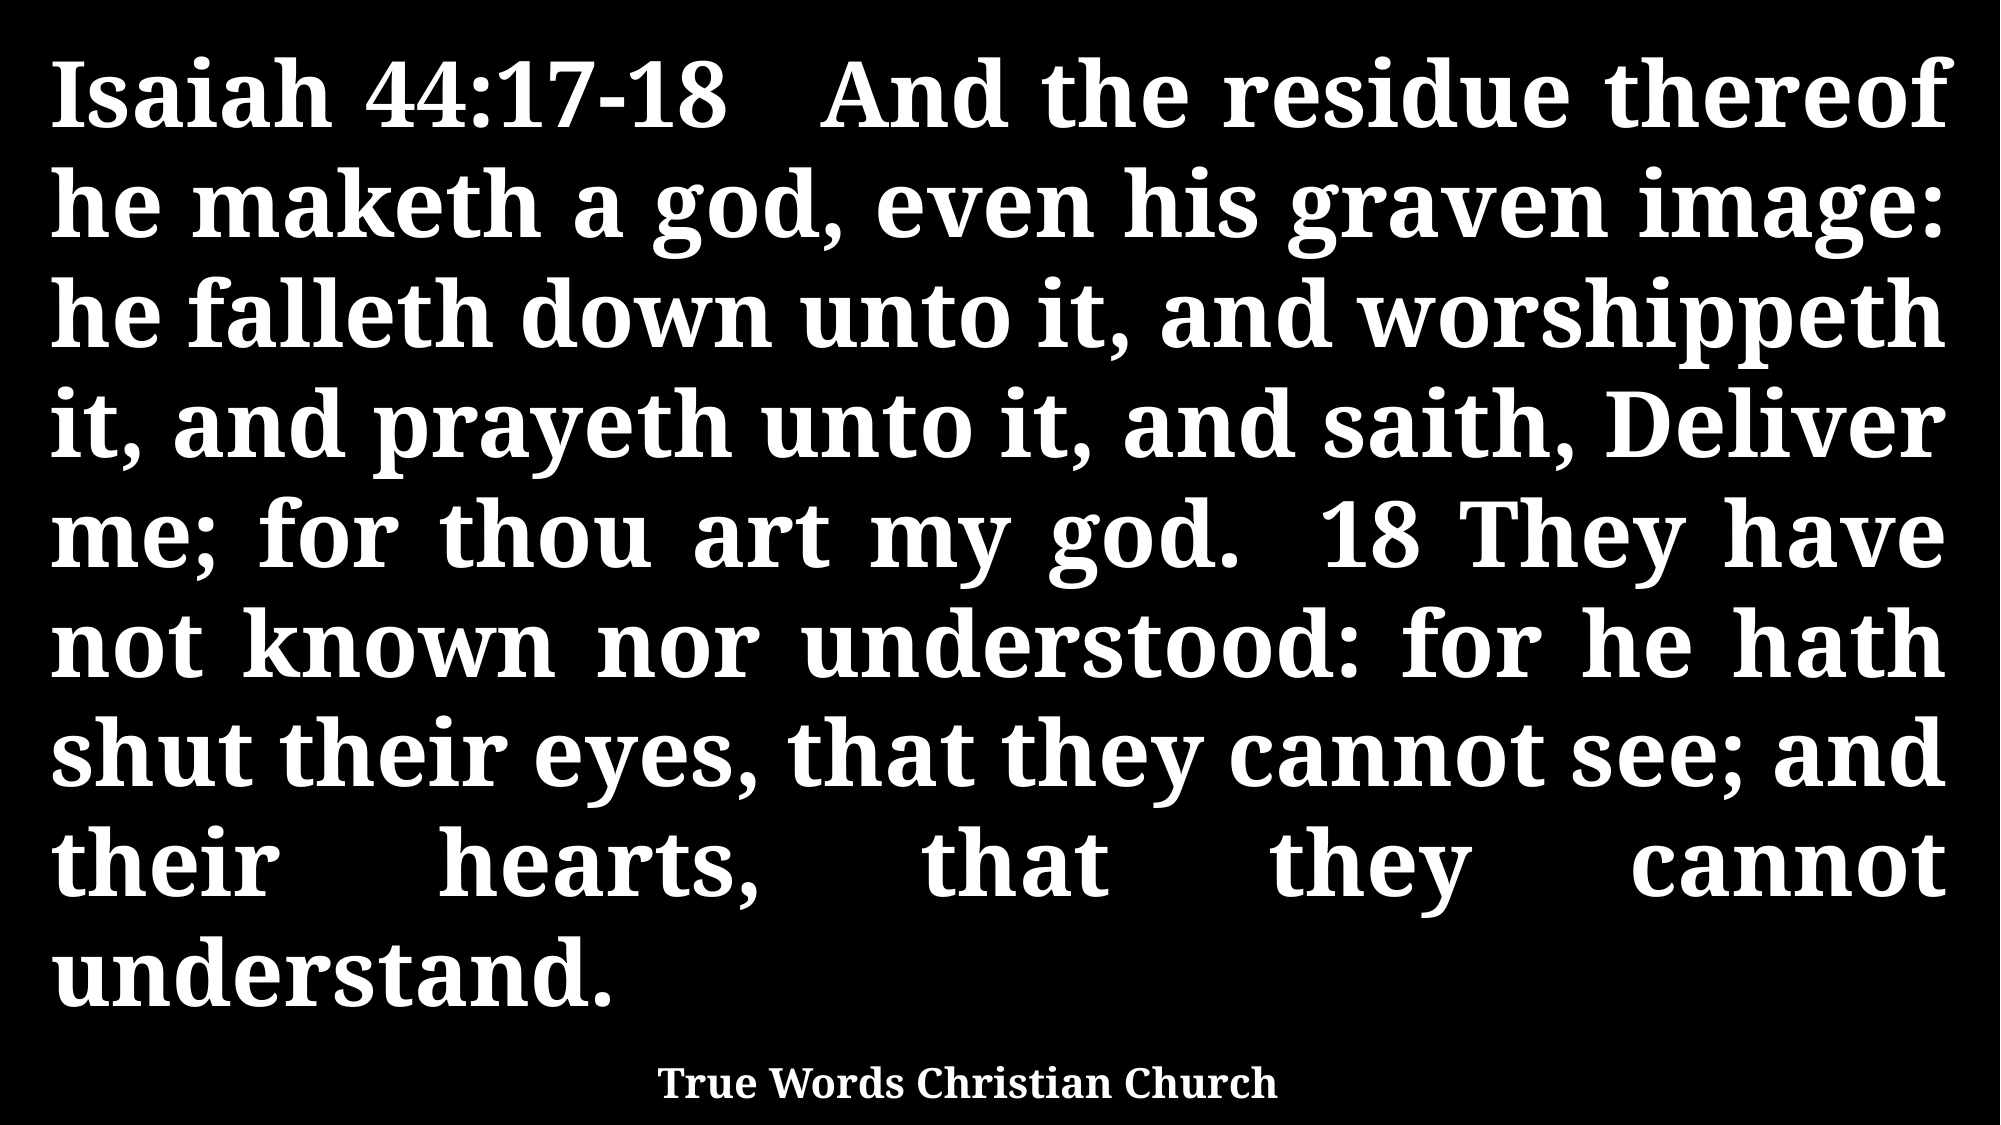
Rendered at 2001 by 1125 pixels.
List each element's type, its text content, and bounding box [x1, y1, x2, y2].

text_box Isaiah 44:17-18 And the residue thereof he maketh a god, even his graven image: he falleth down unto it, and worshippeth it, and prayeth unto it, and saith, Deliver me; for thou art my god. 18 They have not known nor understood: for he hath shut their eyes, that they cannot see; and their hearts, that they cannot understand. [35, 28, 1965, 1033]
text_box True Words Christian Church [642, 1049, 1294, 1114]
